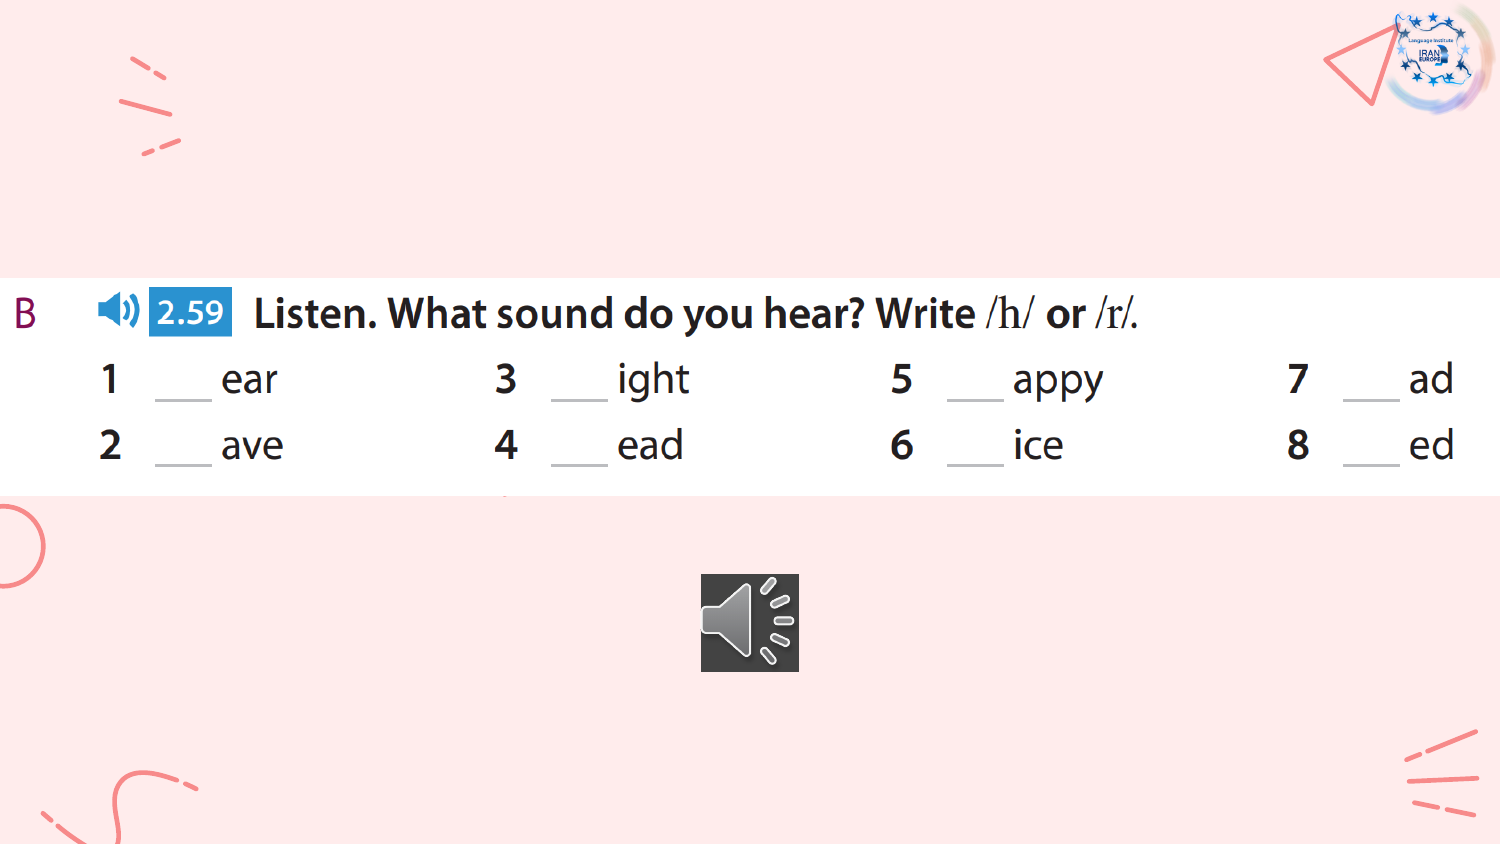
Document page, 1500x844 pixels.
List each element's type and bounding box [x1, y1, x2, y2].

picture [0, 278, 1500, 496]
picture [1379, 0, 1500, 118]
picture [699, 573, 801, 674]
